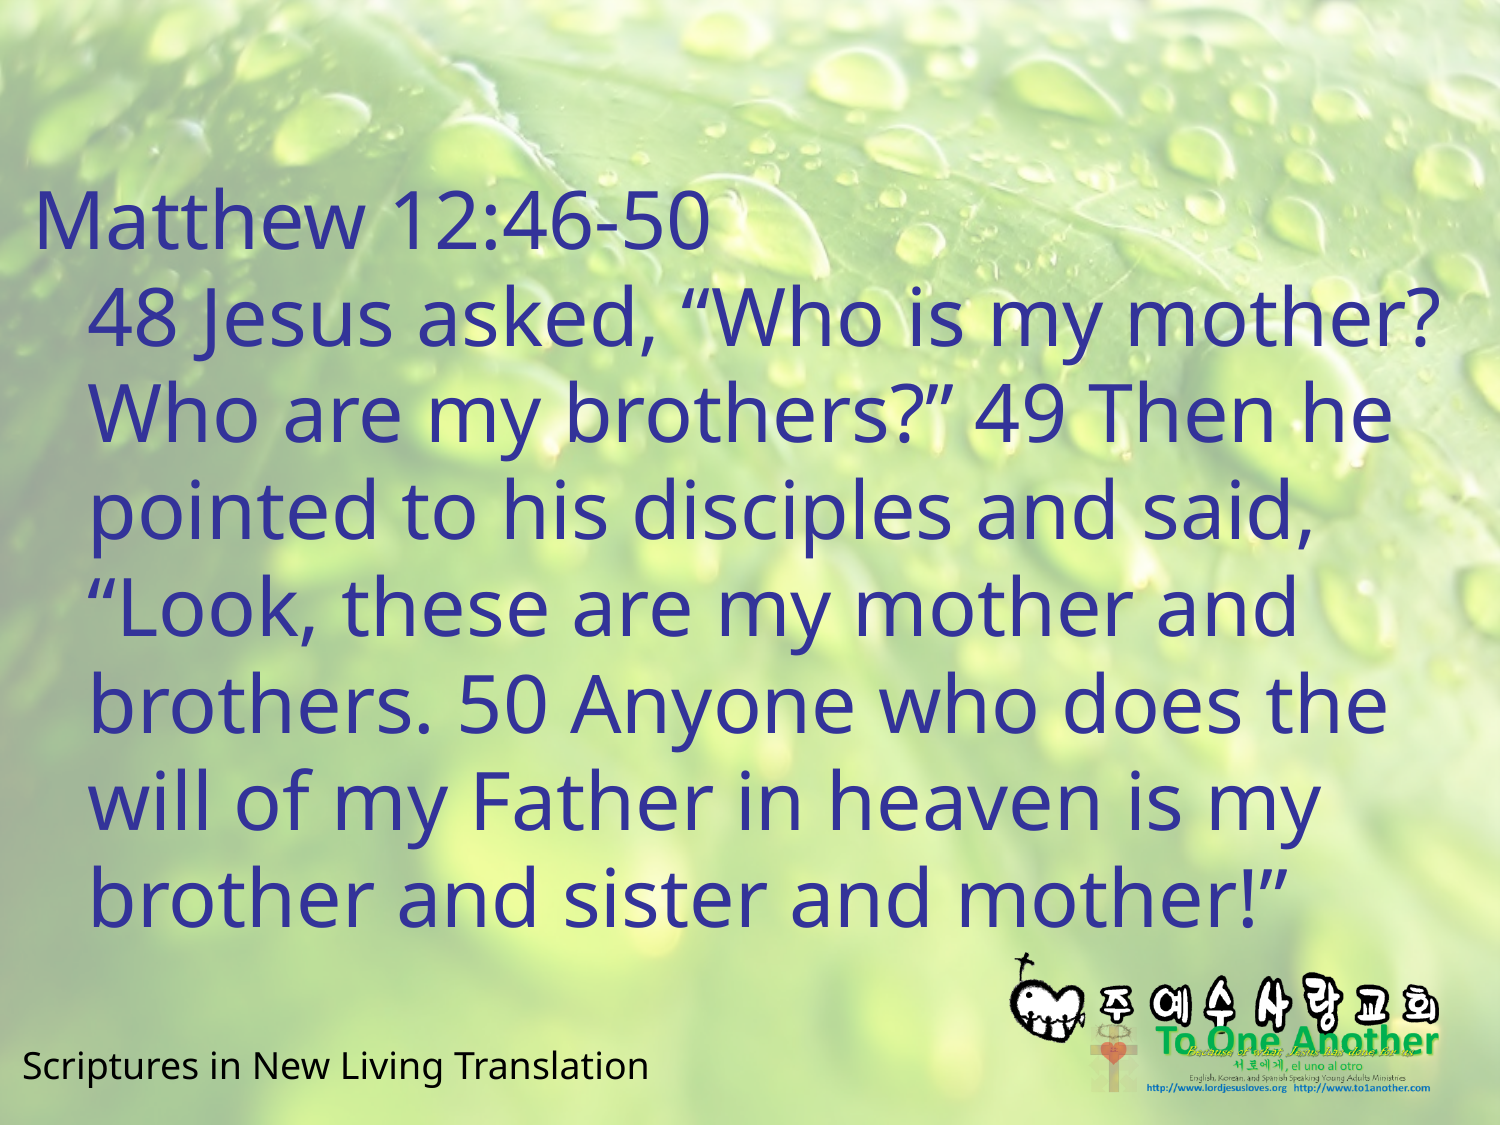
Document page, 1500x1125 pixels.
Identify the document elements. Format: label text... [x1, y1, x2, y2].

list Matthew 12:46-50 48 Jesus asked, “Who is my mother? Who are my brothers?” 49 Then he pointed to his disciples and said, “Look, these are my mother and brothers. 50 Anyone who does the will of my Father in heaven is my brother and sister and mother!” [17, 160, 1483, 1024]
picture [1009, 1024, 1439, 1093]
